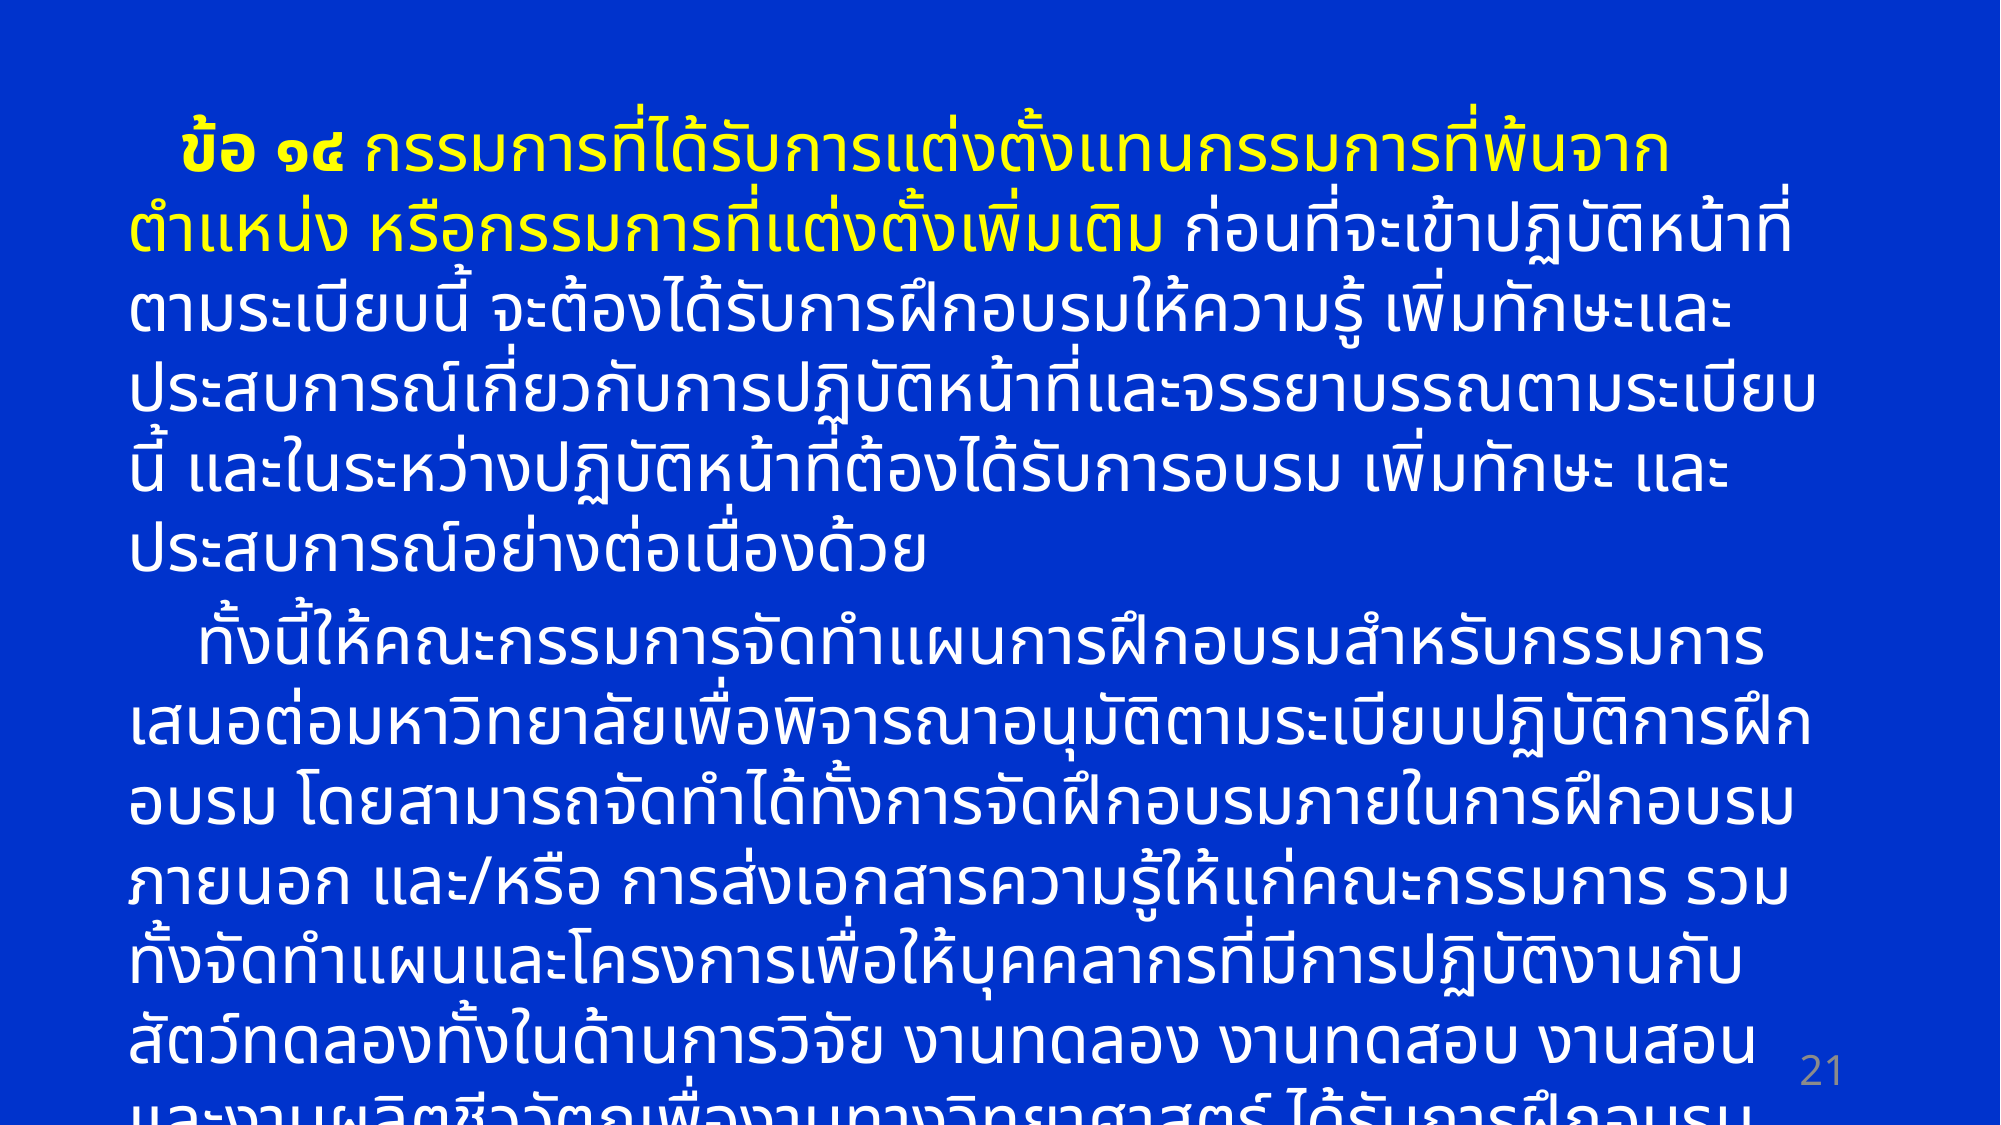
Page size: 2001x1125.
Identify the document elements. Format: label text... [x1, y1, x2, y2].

slide_number 21 [1412, 1042, 1863, 1103]
list ข้อ ๑๔ กรรมการที่ได้รับการแต่งตั้งแทนกรรมการที่พ้นจากตำแหน่ง หรือกรรมการที่แต่งตั้งเพิ่มเติม ก่อนที่จะเข้าปฏิบัติหน้าที่ตามระเบียบนี้ จะต้องได้รับการฝึกอบรมให้ความรู้ เพิ่มทักษะและประสบการณ์เกี่ยวกับการปฏิบัติหน้าที่และจรรยาบรรณตามระเบียบนี้ และในระหว่างปฏิบัติหน้าที่ต้องได้รับการอบรม เพิ่มทักษะ และประสบการณ์อย่างต่อเนื่องด้วย ทั้งนี้ให้คณะกรรมการจัดทำแผนการฝึกอบรมสำหรับกรรมการ เสนอต่อมหาวิทยาลัยเพื่อพิจารณาอนุมัติตามระเบียบปฏิบัติการฝึกอบรม โดยสามารถจัดทำได้ทั้งการจัดฝึกอบรมภายในการฝึกอบรมภายนอก และ/หรือ การส่งเอกสารความรู้ให้แก่คณะกรรมการ รวมทั้งจัดทำแผนและโครงการเพื่อให้บุคคลากรที่มีการปฏิบัติงานกับสัตว์ทดลองทั้งในด้านการวิจัย งานทดลอง งานทดสอบ งานสอนและงานผลิตชีววัตถุเพื่องานทางวิทยาศาสตร์ ได้รับการฝึกอบรมเพื่อให้การปฏิบัติงานเป็นไปอย่างมีประสิทธิภาพ ถูกต้องตามจรรยาบรรณและข้อแนะนำเกี่ยวกับการเลี้ยงและการใช้สัตว์ทดลองโดยปฏิบัติตามระเบียบปฏิบัติการฝึกอบรมด้วย [112, 97, 1838, 1043]
